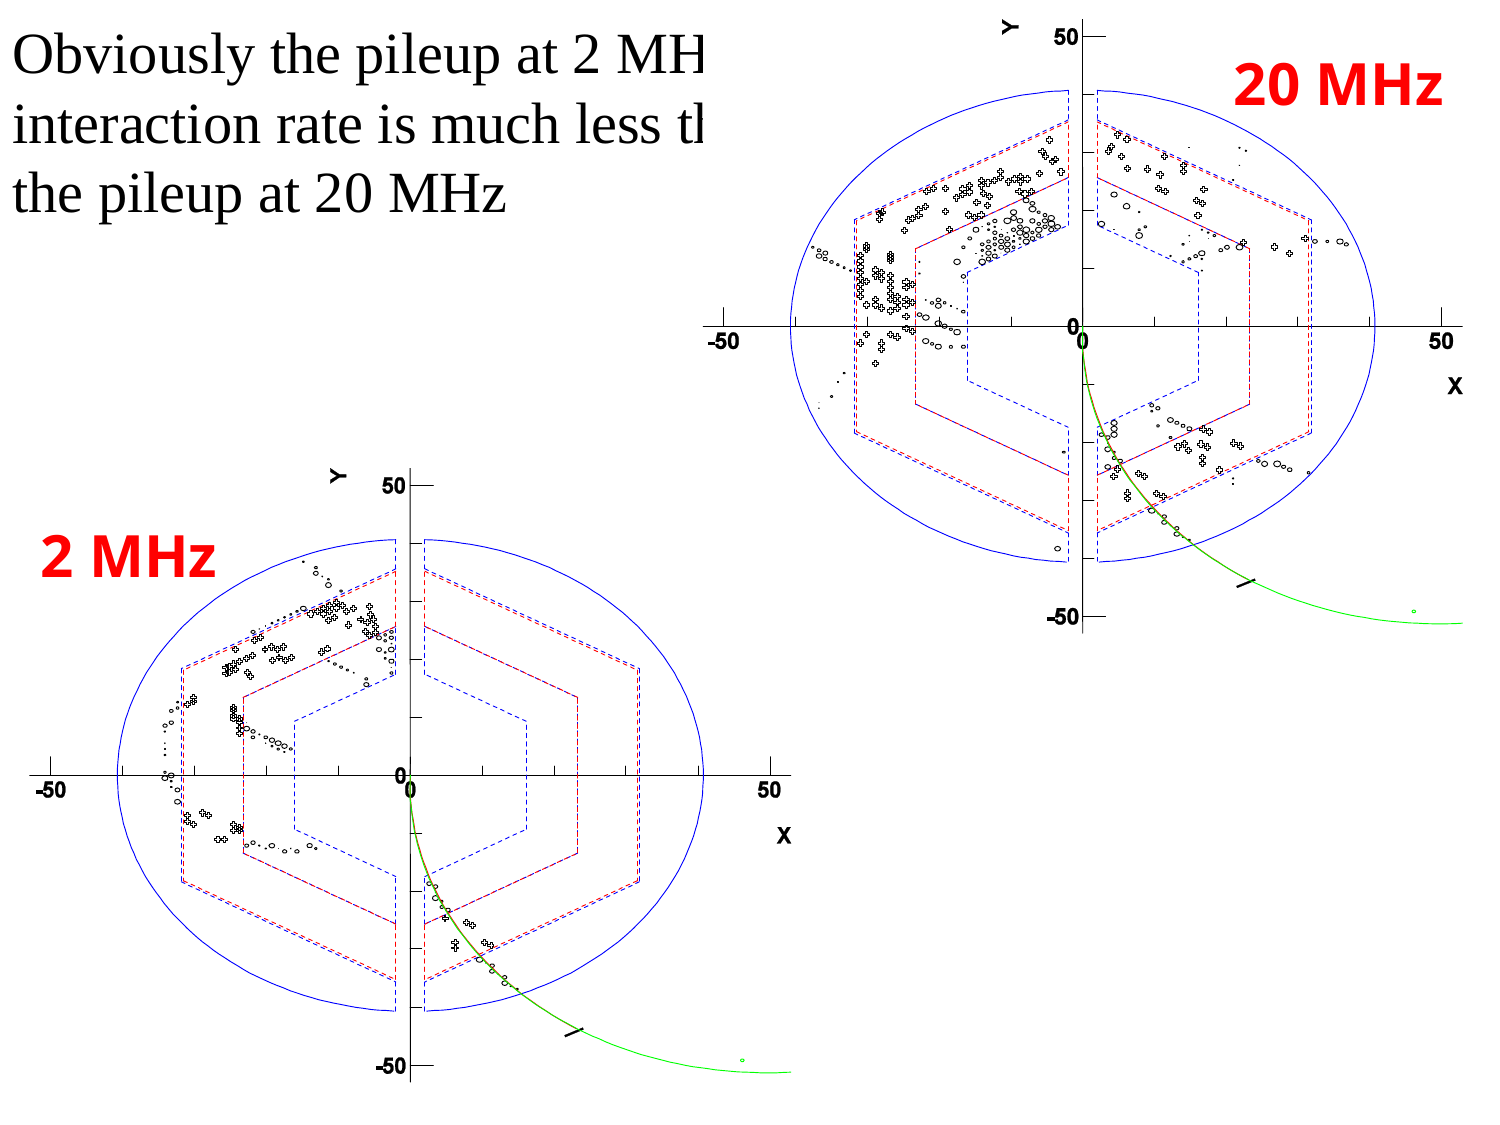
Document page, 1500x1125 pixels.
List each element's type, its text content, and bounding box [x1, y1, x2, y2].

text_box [29, 467, 792, 1083]
text_box Obviously the pileup at 2 MHz interaction rate is much less than the pileup at 20 MHz [0, 7, 794, 232]
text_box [702, 18, 1463, 634]
